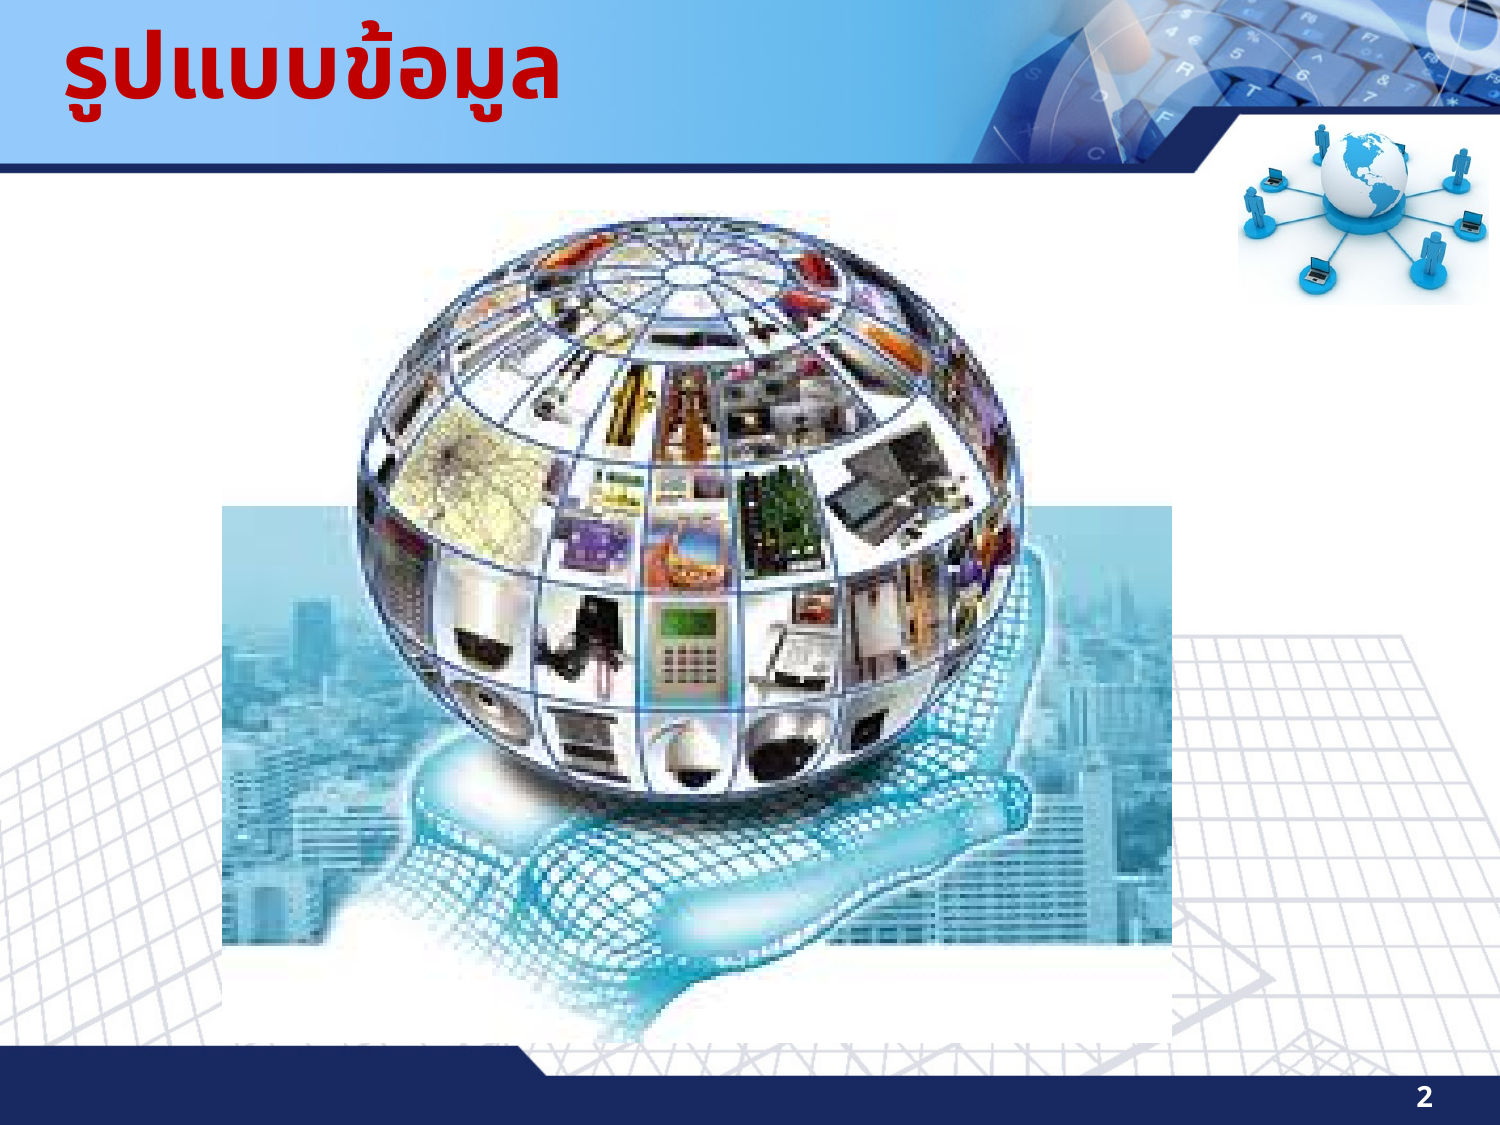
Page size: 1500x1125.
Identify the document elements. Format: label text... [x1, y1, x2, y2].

picture [0, 98, 1500, 1125]
text_box รูปแบบข้อมูล [0, 0, 1500, 98]
slide_number 2 [1361, 1070, 1488, 1125]
